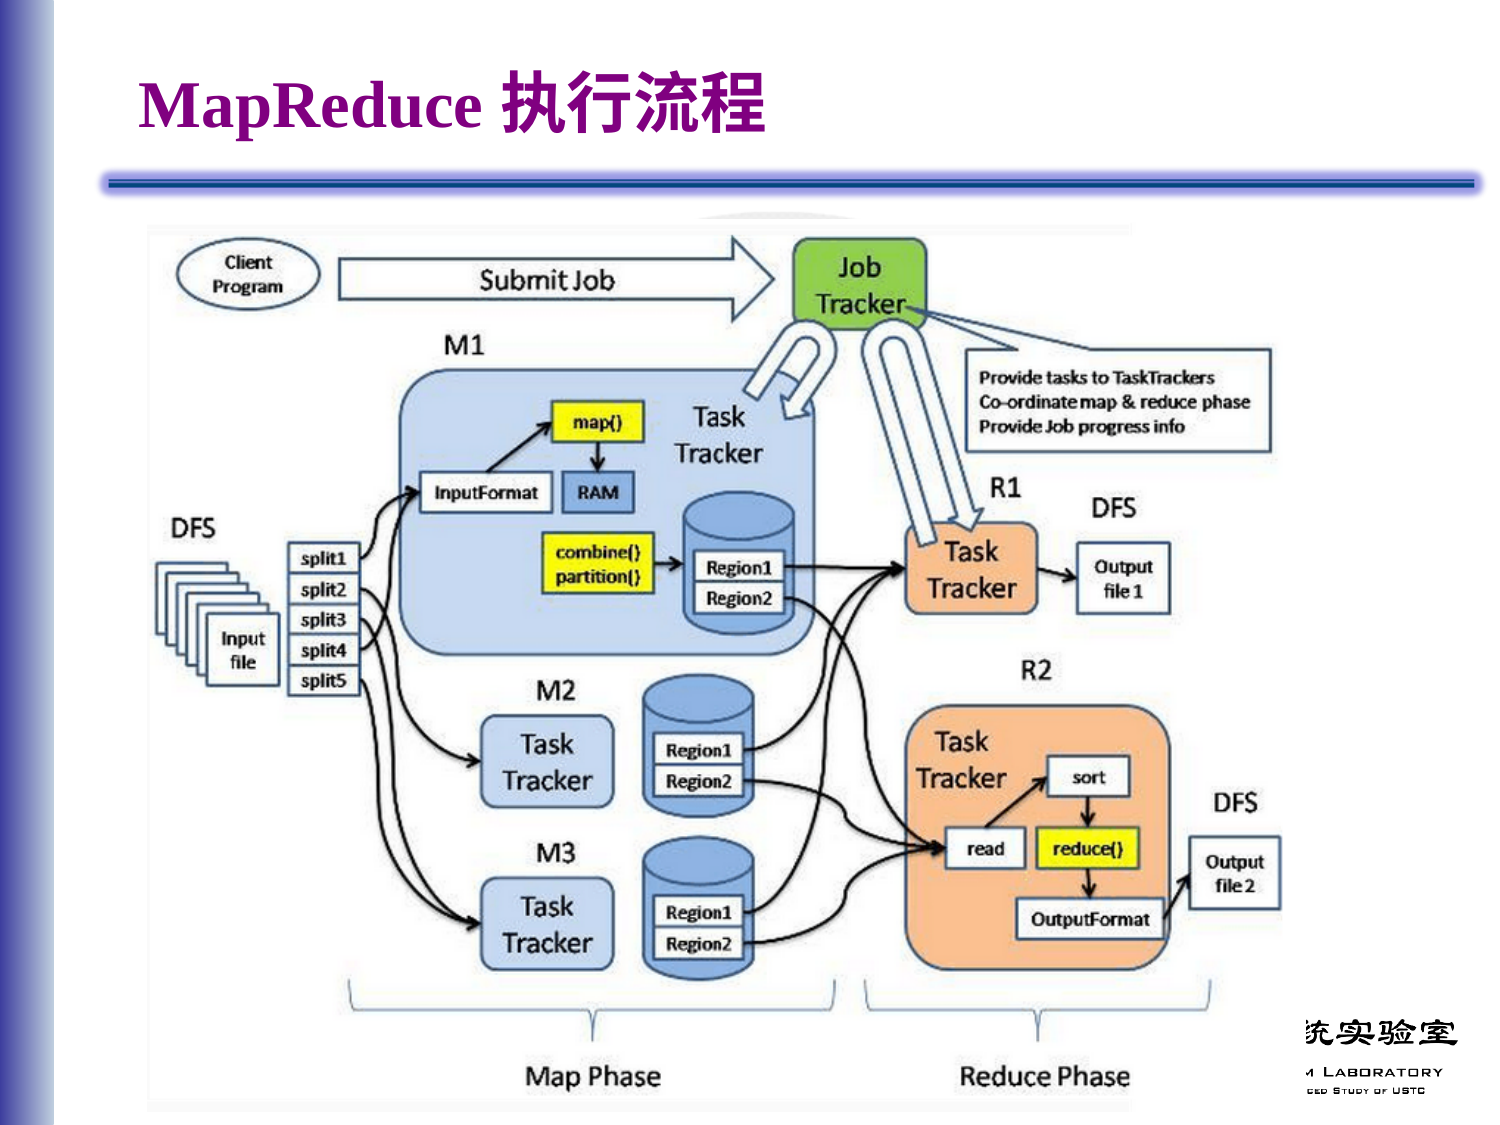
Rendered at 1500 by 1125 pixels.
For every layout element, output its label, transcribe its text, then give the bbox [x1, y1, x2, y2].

title MapReduce执行流程 [123, 42, 1459, 150]
picture [88, 160, 1495, 1112]
